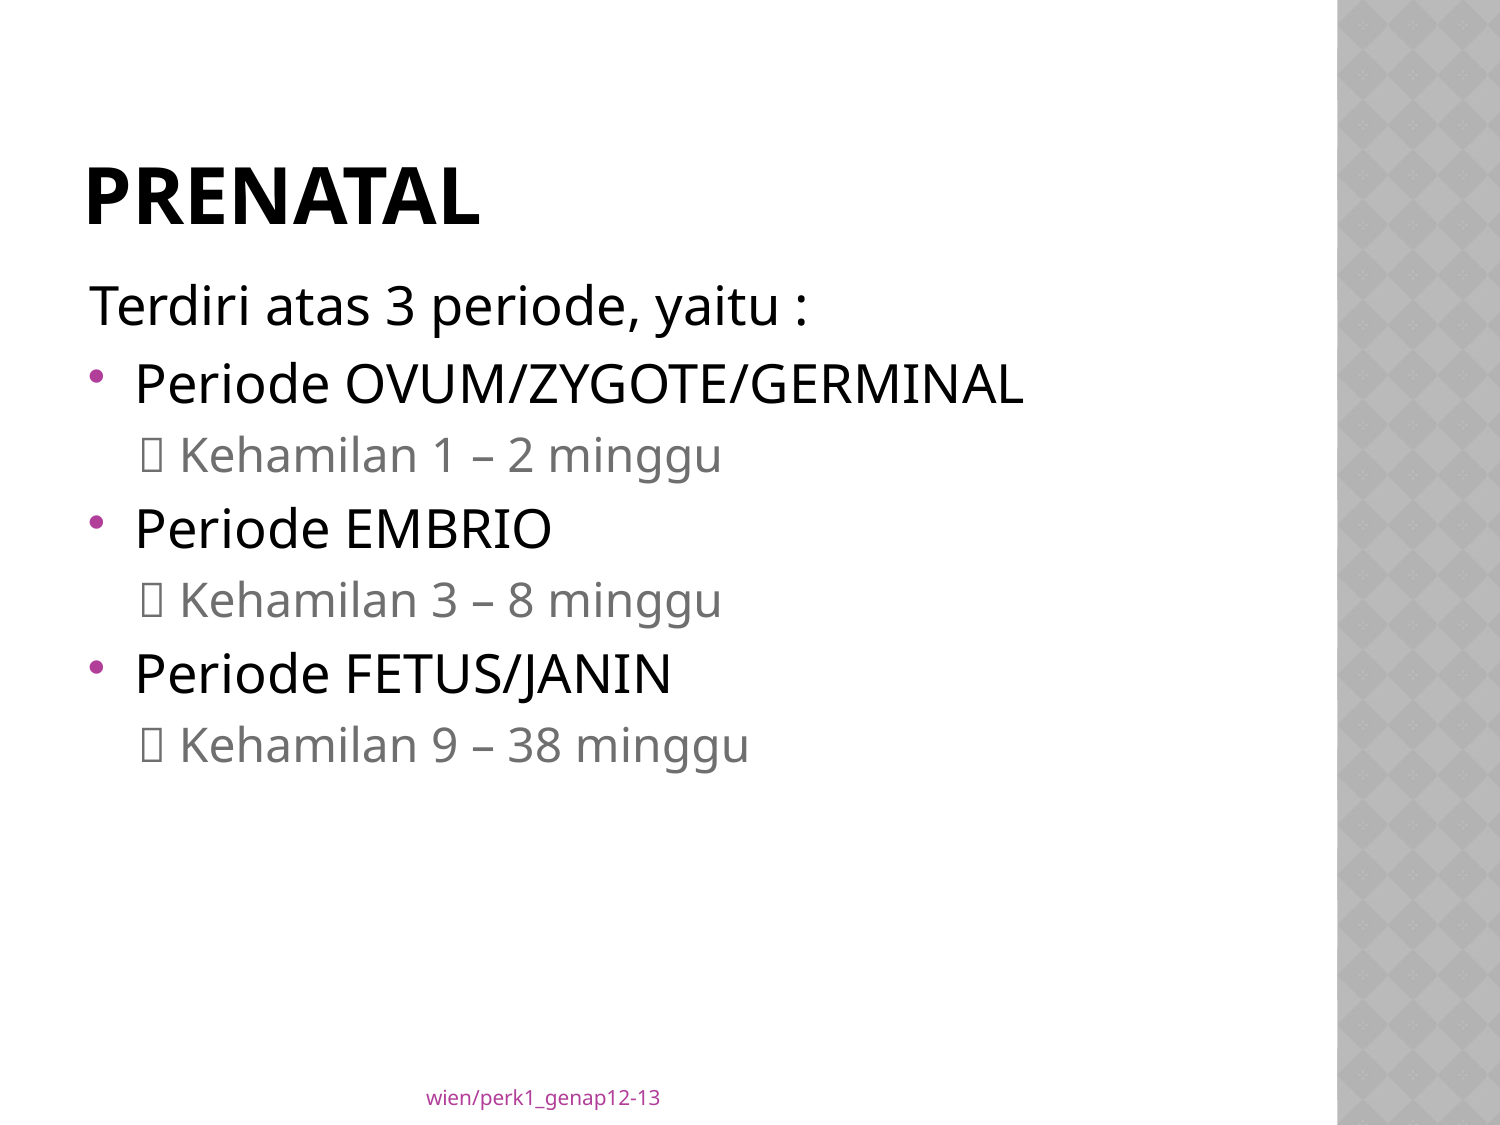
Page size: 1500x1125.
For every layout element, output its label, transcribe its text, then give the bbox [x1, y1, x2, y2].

list Terdiri atas 3 periode, yaitu : Periode OVUM/ZYGOTE/GERMINAL  Kehamilan 1 – 2 minggu Periode EMBRIO  Kehamilan 3 – 8 minggu Periode FETUS/JANIN  Kehamilan 9 – 38 minggu [75, 264, 1263, 1059]
title PRENATAL [75, 52, 1263, 240]
footer wien/perk1_genap12-13 [75, 1075, 675, 1114]
